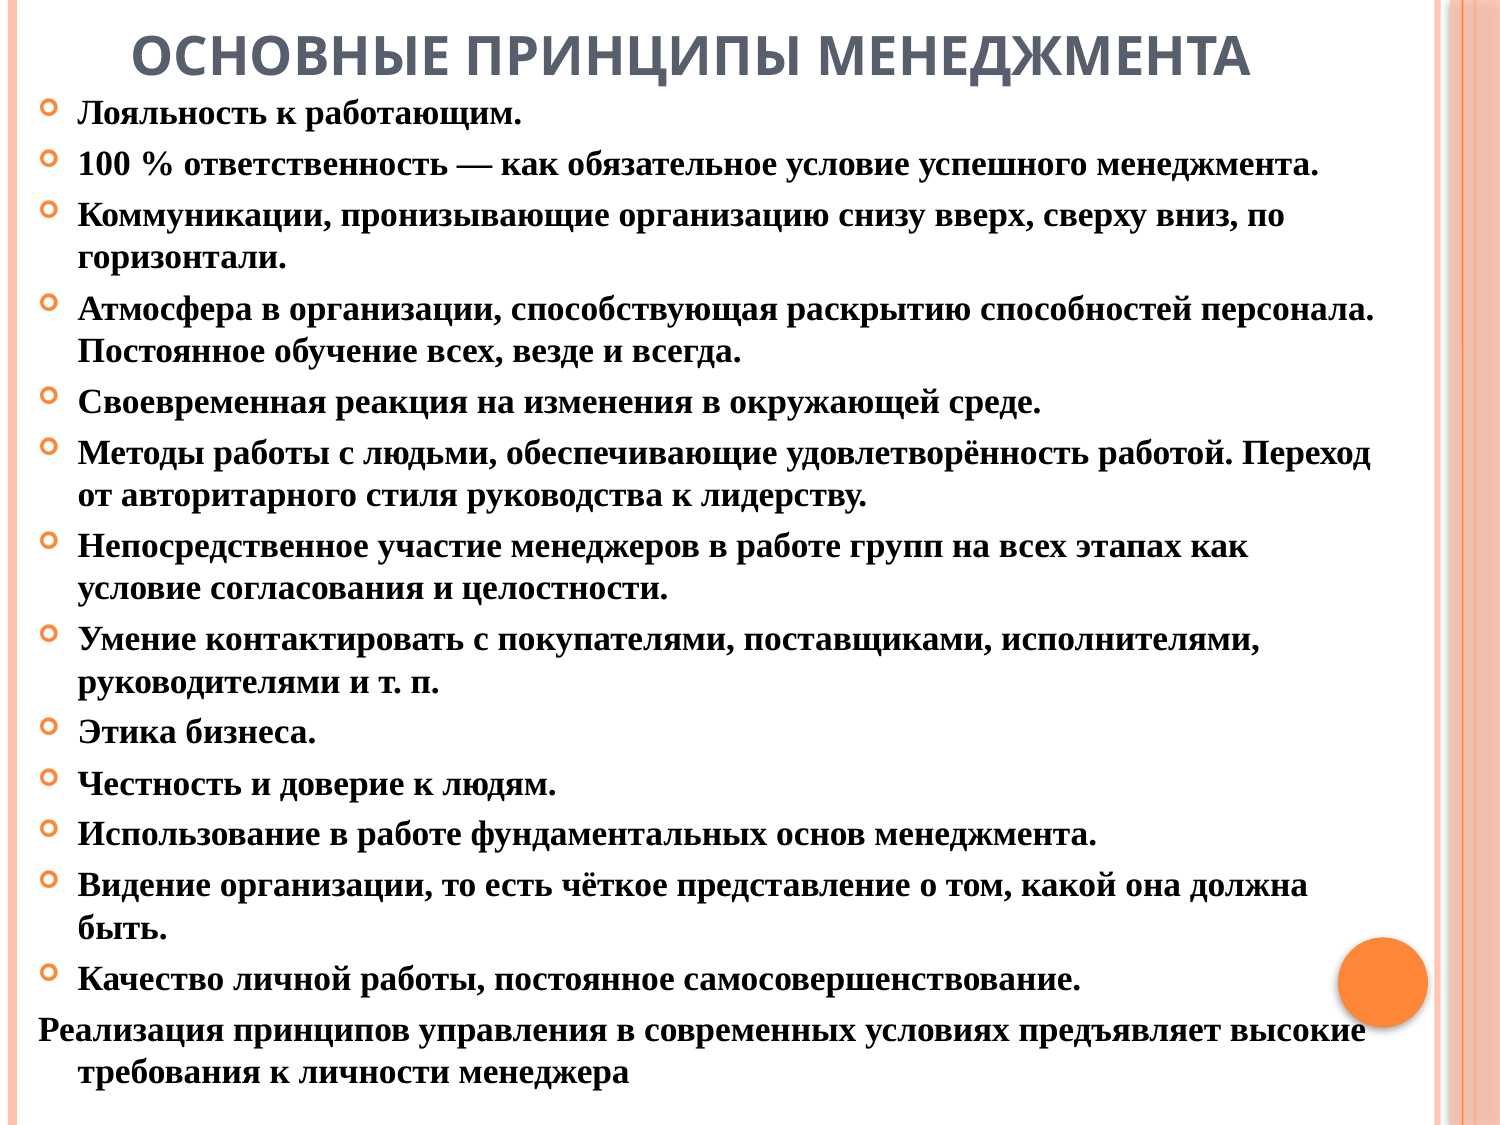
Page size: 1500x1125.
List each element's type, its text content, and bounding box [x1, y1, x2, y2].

title Основные принципы менеджмента [82, 0, 1300, 82]
list Лояльность к работающим. 100 % ответственность — как обязательное условие успешного менеджмента. Коммуникации, пронизывающие организацию снизу вверх, сверху вниз, по горизонтали. Атмосфера в организации, способствующая раскрытию способностей персонала. Постоянное обучение всех, везде и всегда. Своевременная реакция на изменения в окружающей среде. Методы работы с людьми, обеспечивающие удовлетворённость работой. Переход от авторитарного стиля руководства к лидерству. Непосредственное участие менеджеров в работе групп на всех этапах как условие согласования и целостности. Умение контактировать с покупателями, поставщиками, исполнителями, руководителями и т. п. Этика бизнеса. Честность и доверие к людям. Использование в работе фундаментальных основ менеджмента. Видение организации, то есть чёткое представление о том, какой она должна быть. Качество личной работы, постоянное самосовершенствование. Реализация принципов управления в современных условиях предъявляет высокие требования к личности менеджера [23, 82, 1395, 1125]
